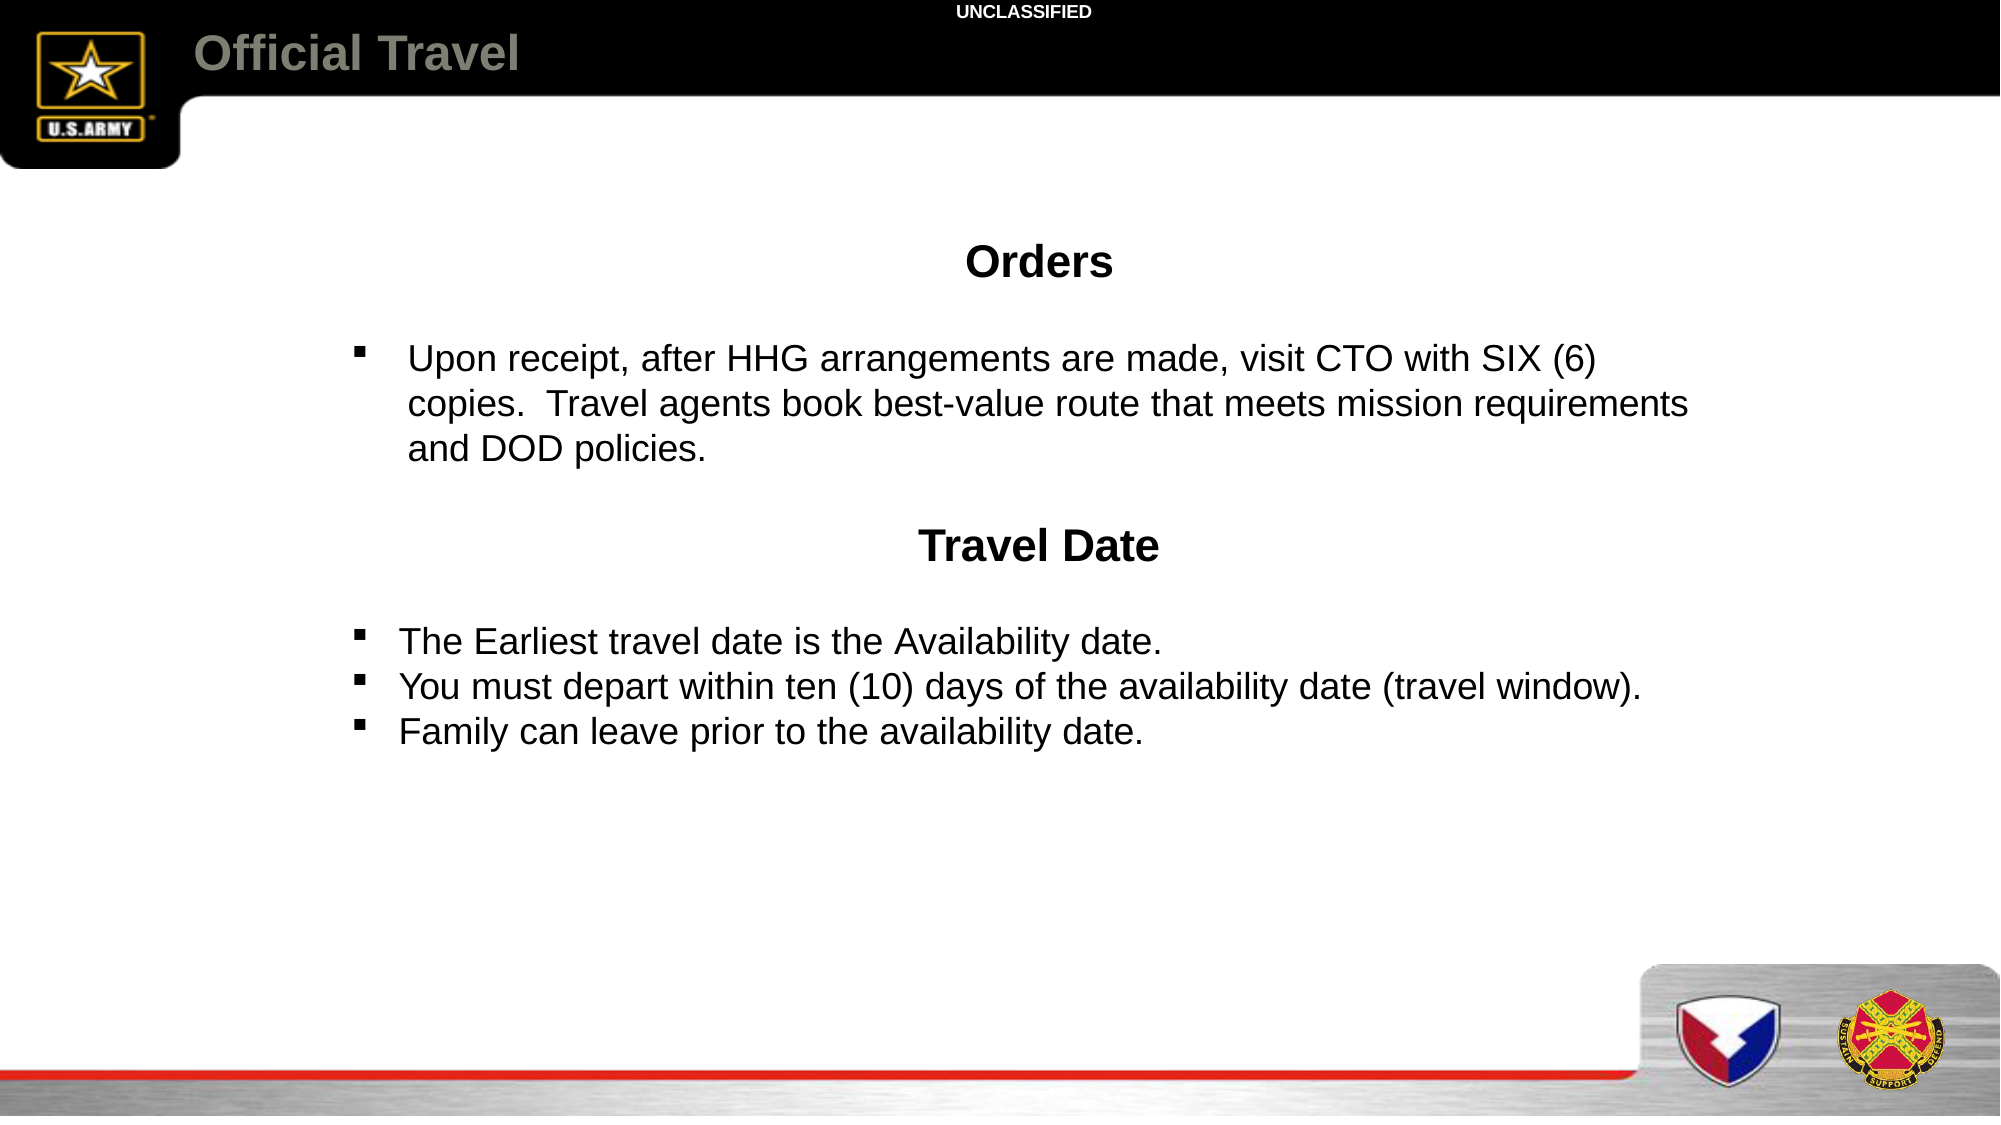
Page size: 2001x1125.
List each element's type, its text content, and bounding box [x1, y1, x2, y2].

picture [0, 964, 2000, 1116]
text_box Orders Upon receipt, after HHG arrangements are made, visit CTO with SIX (6) copies. Travel agents book best-value route that meets mission requirements and DOD policies. Travel Date The Earliest travel date is the Availability date. You must depart within ten (10) days of the availability date (travel window). Family can leave prior to the availability date. [349, 229, 1697, 753]
picture [0, 0, 2000, 169]
text_box Official Travel [191, 18, 578, 81]
text_box UNCLASSIFIED [953, 0, 1097, 22]
